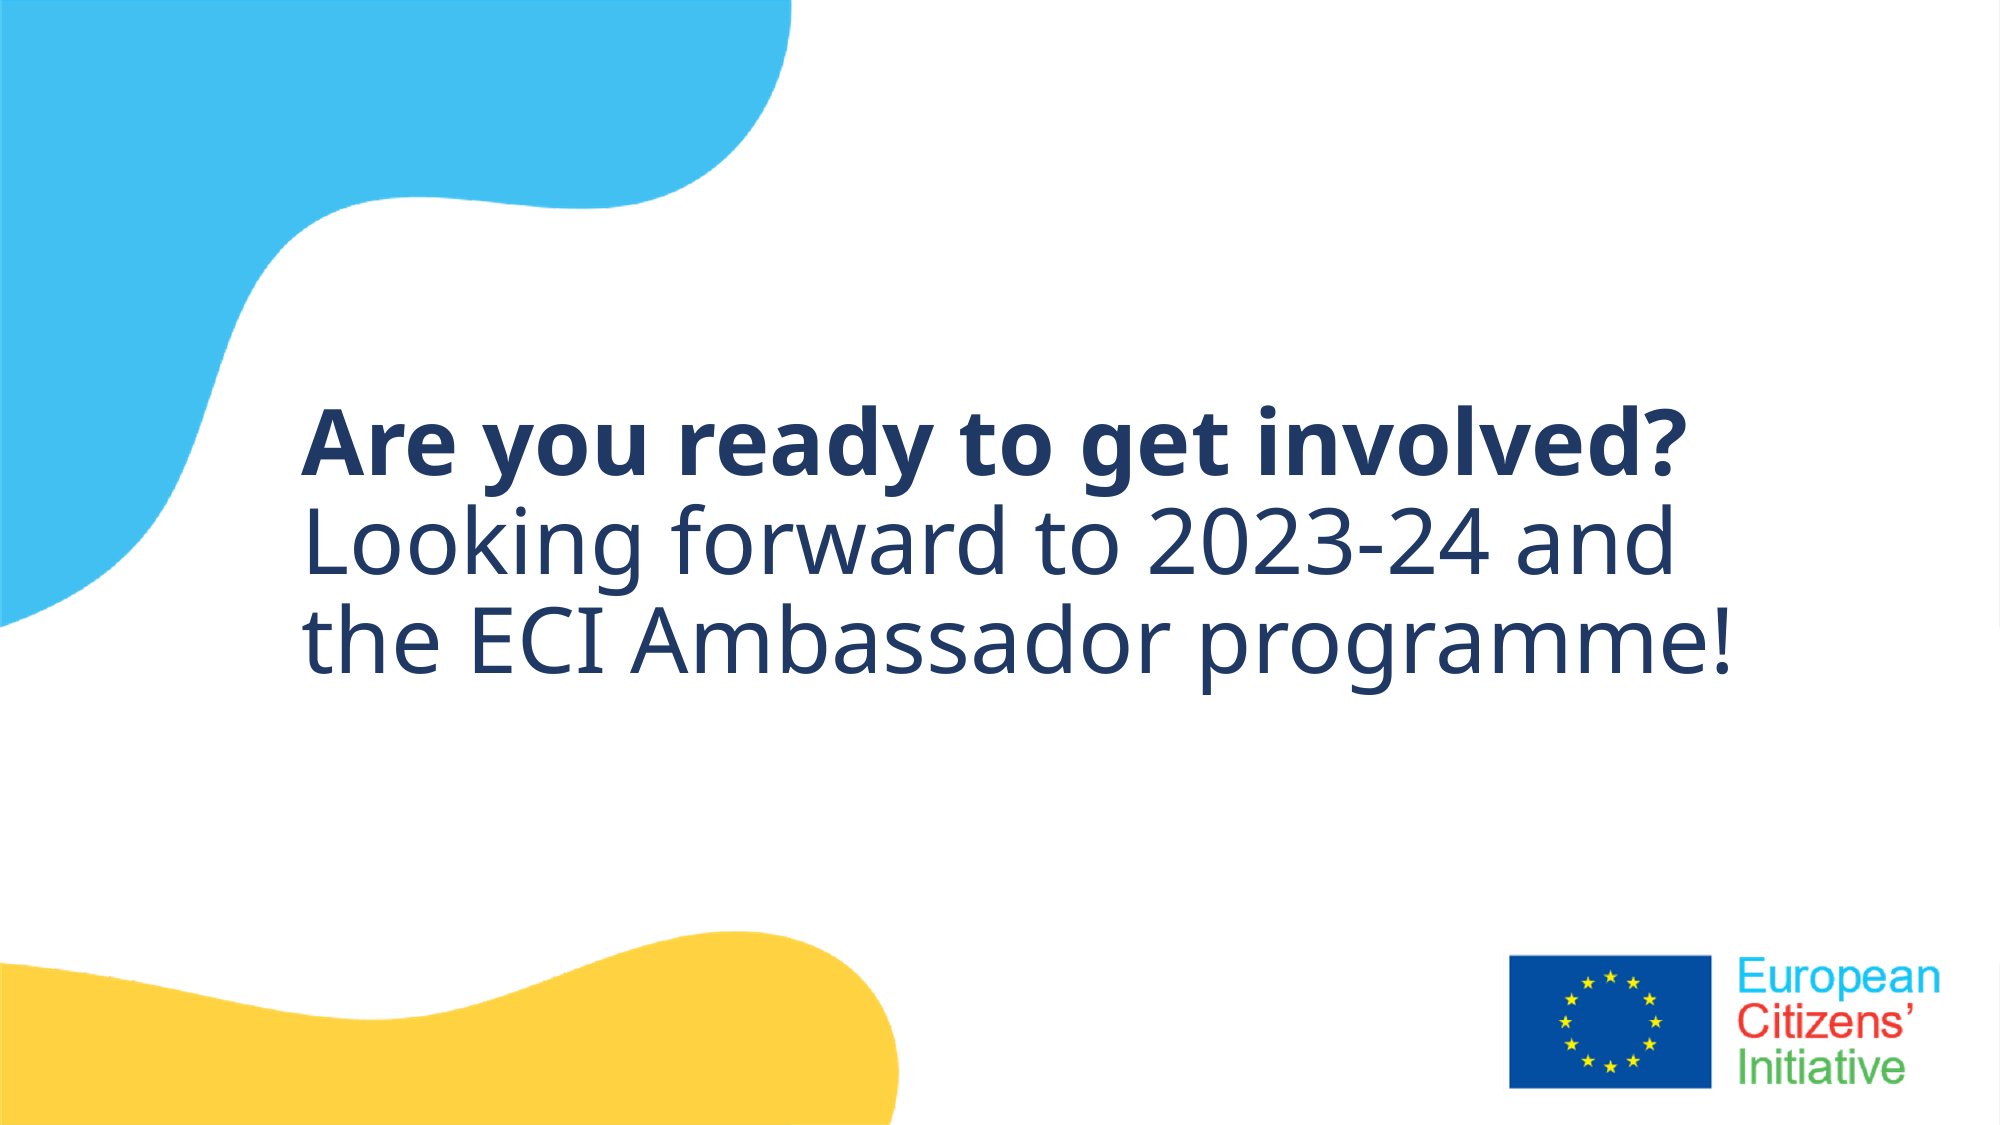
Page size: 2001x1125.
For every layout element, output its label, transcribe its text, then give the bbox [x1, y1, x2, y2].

picture [0, 0, 2000, 1125]
title Are you ready to get involved? Looking forward to 2023-24 and the ECI Ambassador programme! [287, 388, 1855, 846]
